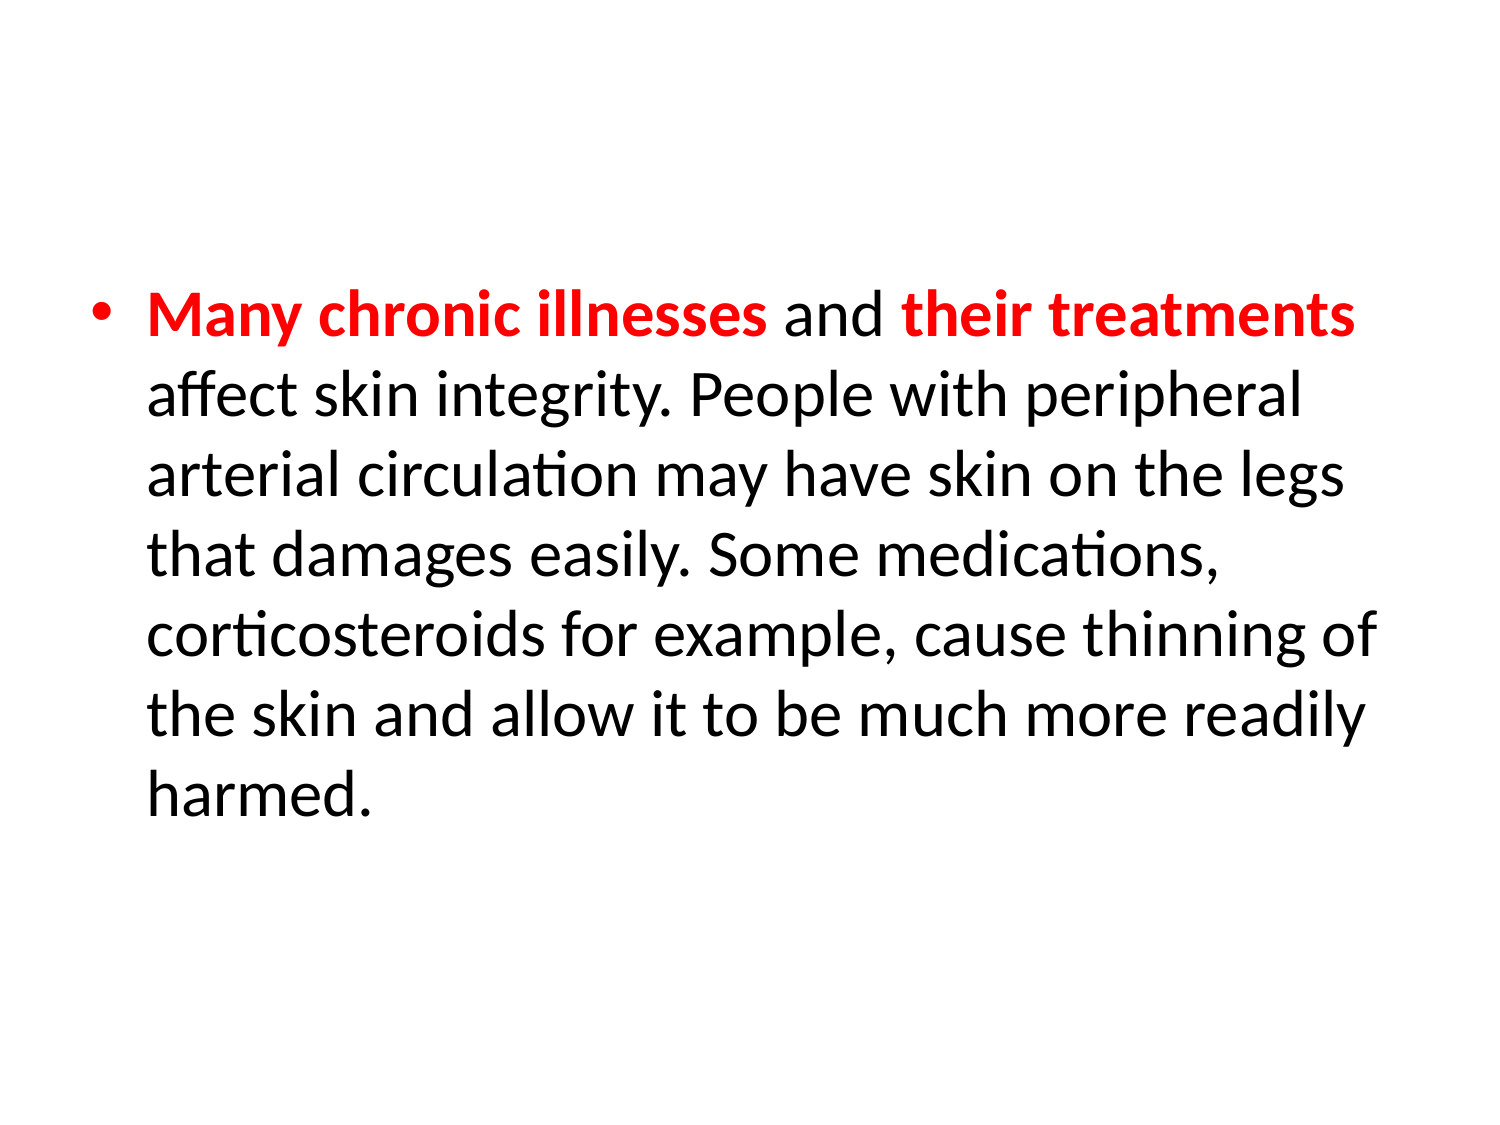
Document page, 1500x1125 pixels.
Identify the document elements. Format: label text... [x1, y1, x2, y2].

list Many chronic illnesses and their treatments affect skin integrity. People with peripheral arterial circulation may have skin on the legs that damages easily. Some medications, corticosteroids for example, cause thinning of the skin and allow it to be much more readily harmed. [75, 262, 1425, 1005]
